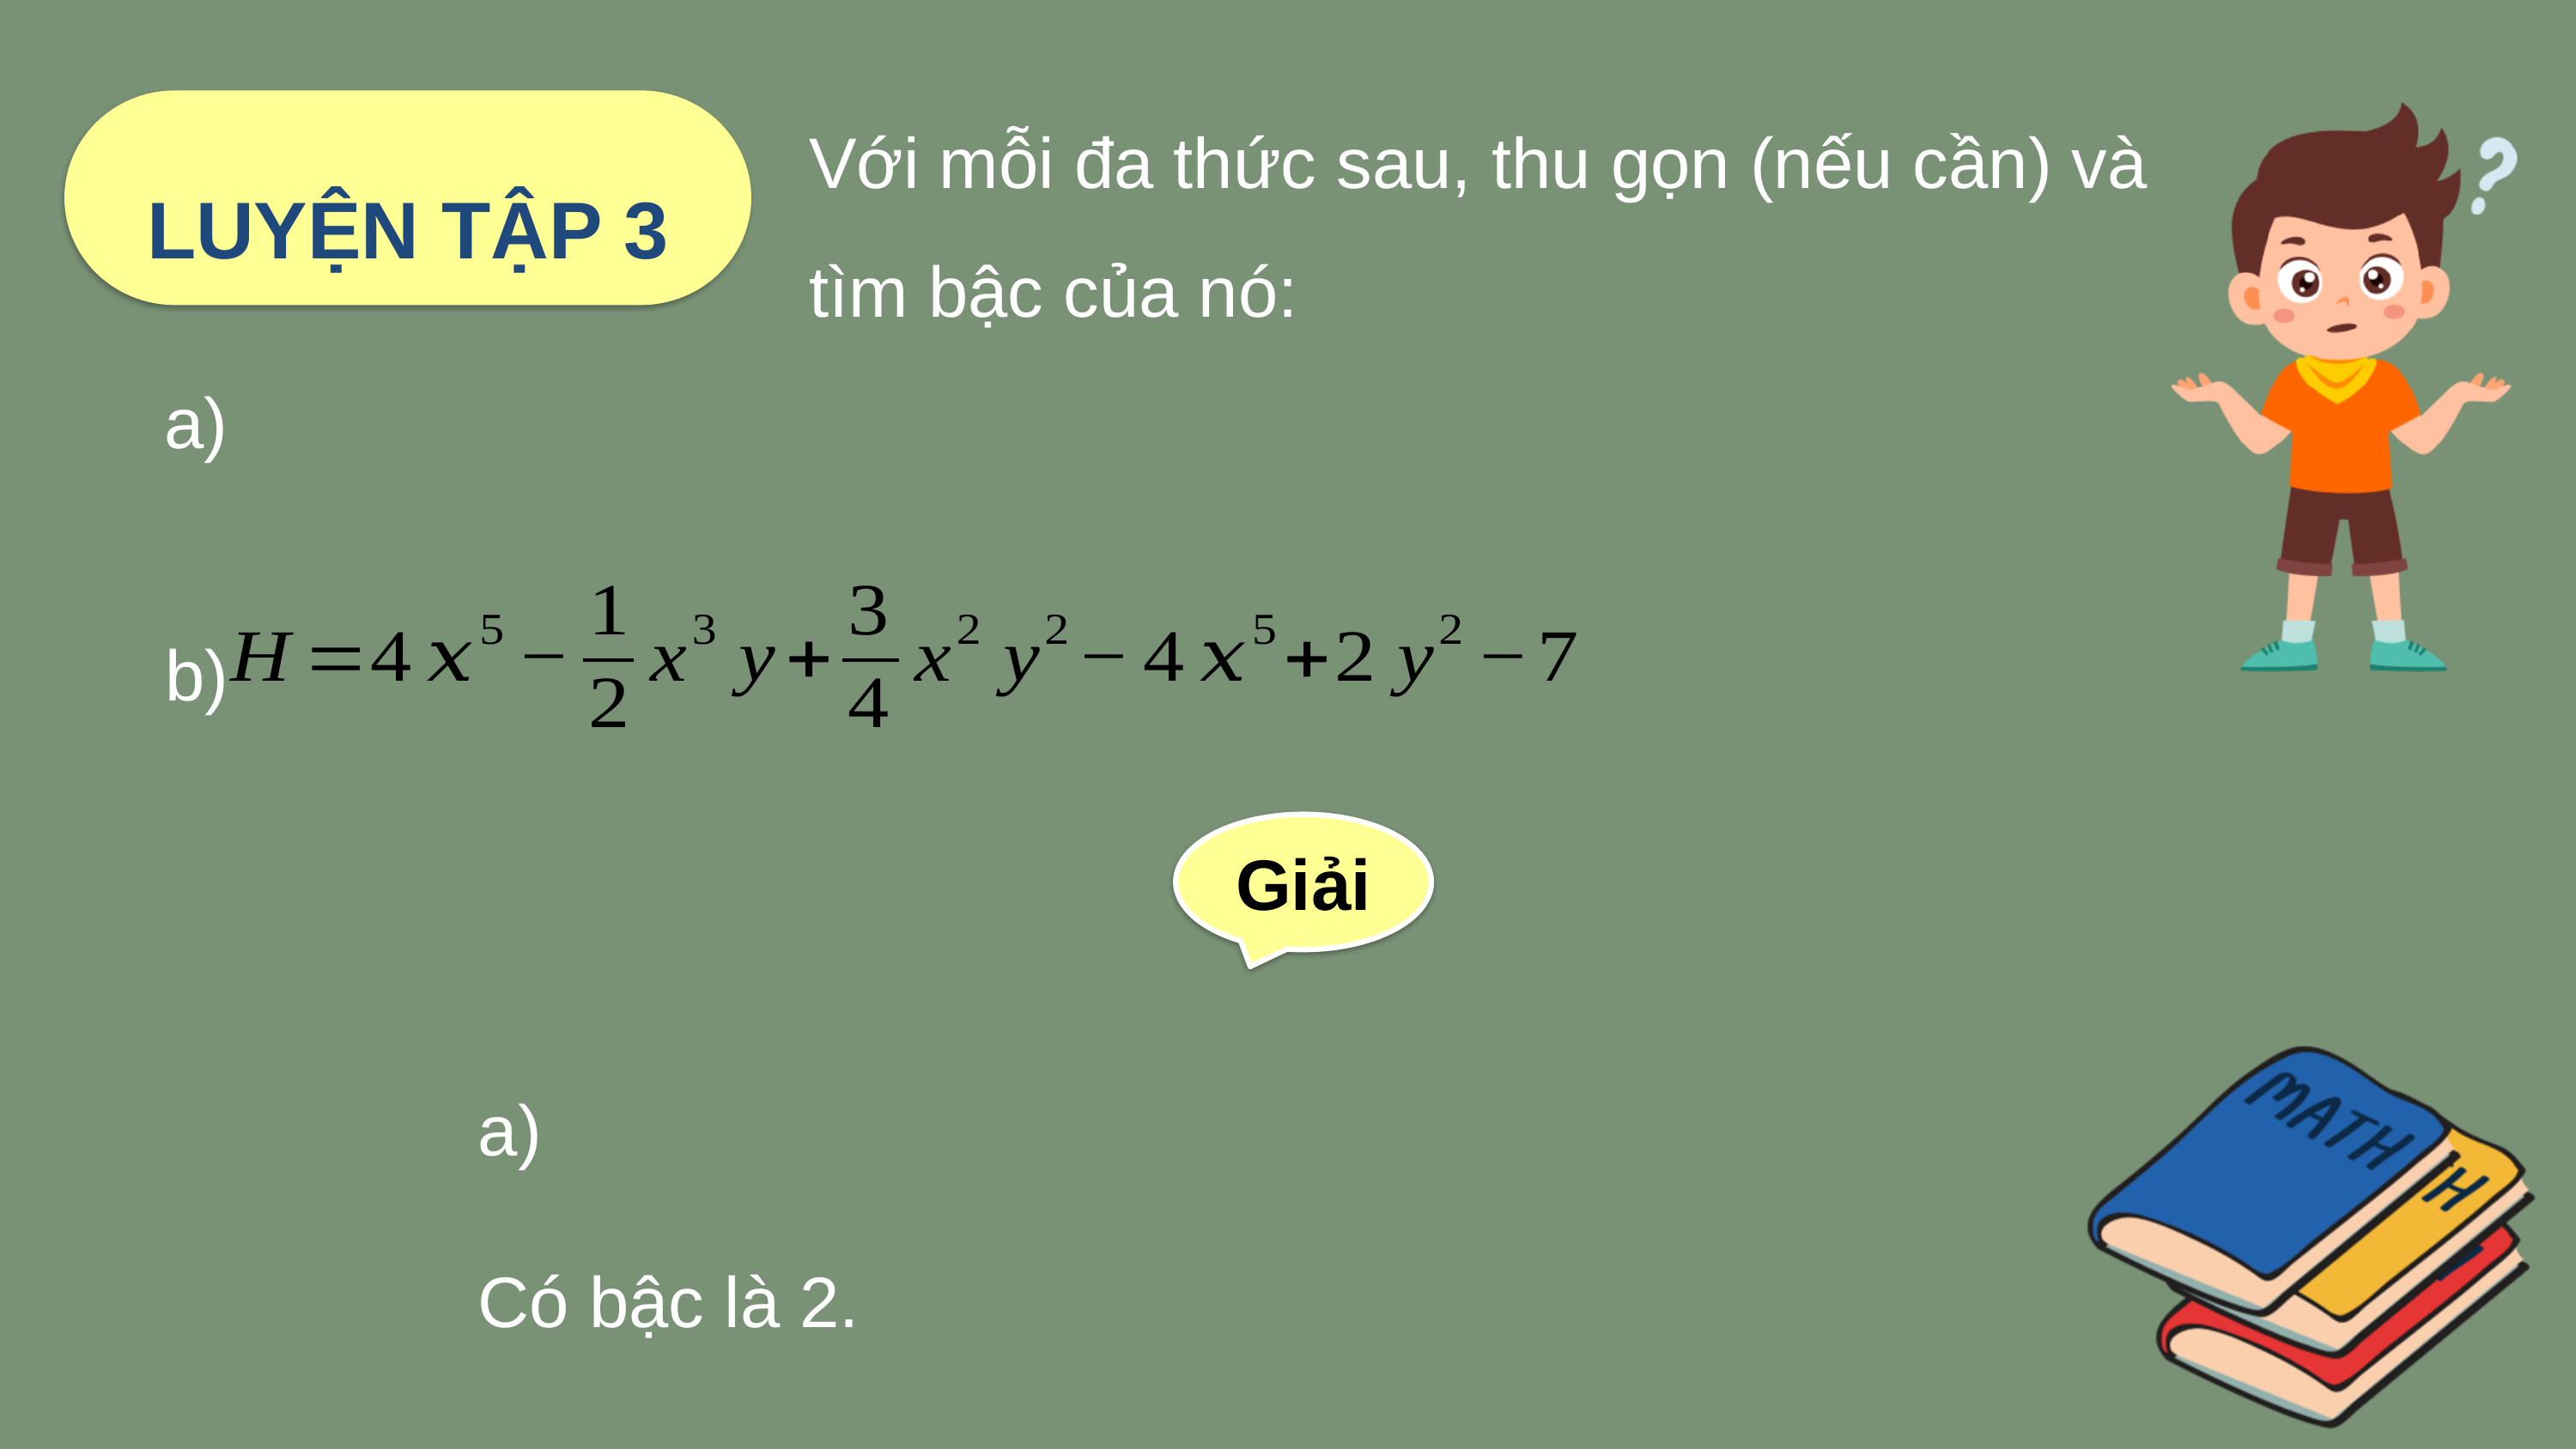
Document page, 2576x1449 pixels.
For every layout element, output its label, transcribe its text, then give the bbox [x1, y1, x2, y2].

text_box Với mỗi đa thức sau, thu gọn (nếu cần) và tìm bậc của nó: [796, 68, 2201, 339]
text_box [151, 570, 1583, 746]
picture [2071, 1046, 2537, 1430]
picture [2167, 101, 2519, 672]
text_box Giải [1173, 811, 1435, 969]
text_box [64, 90, 752, 306]
